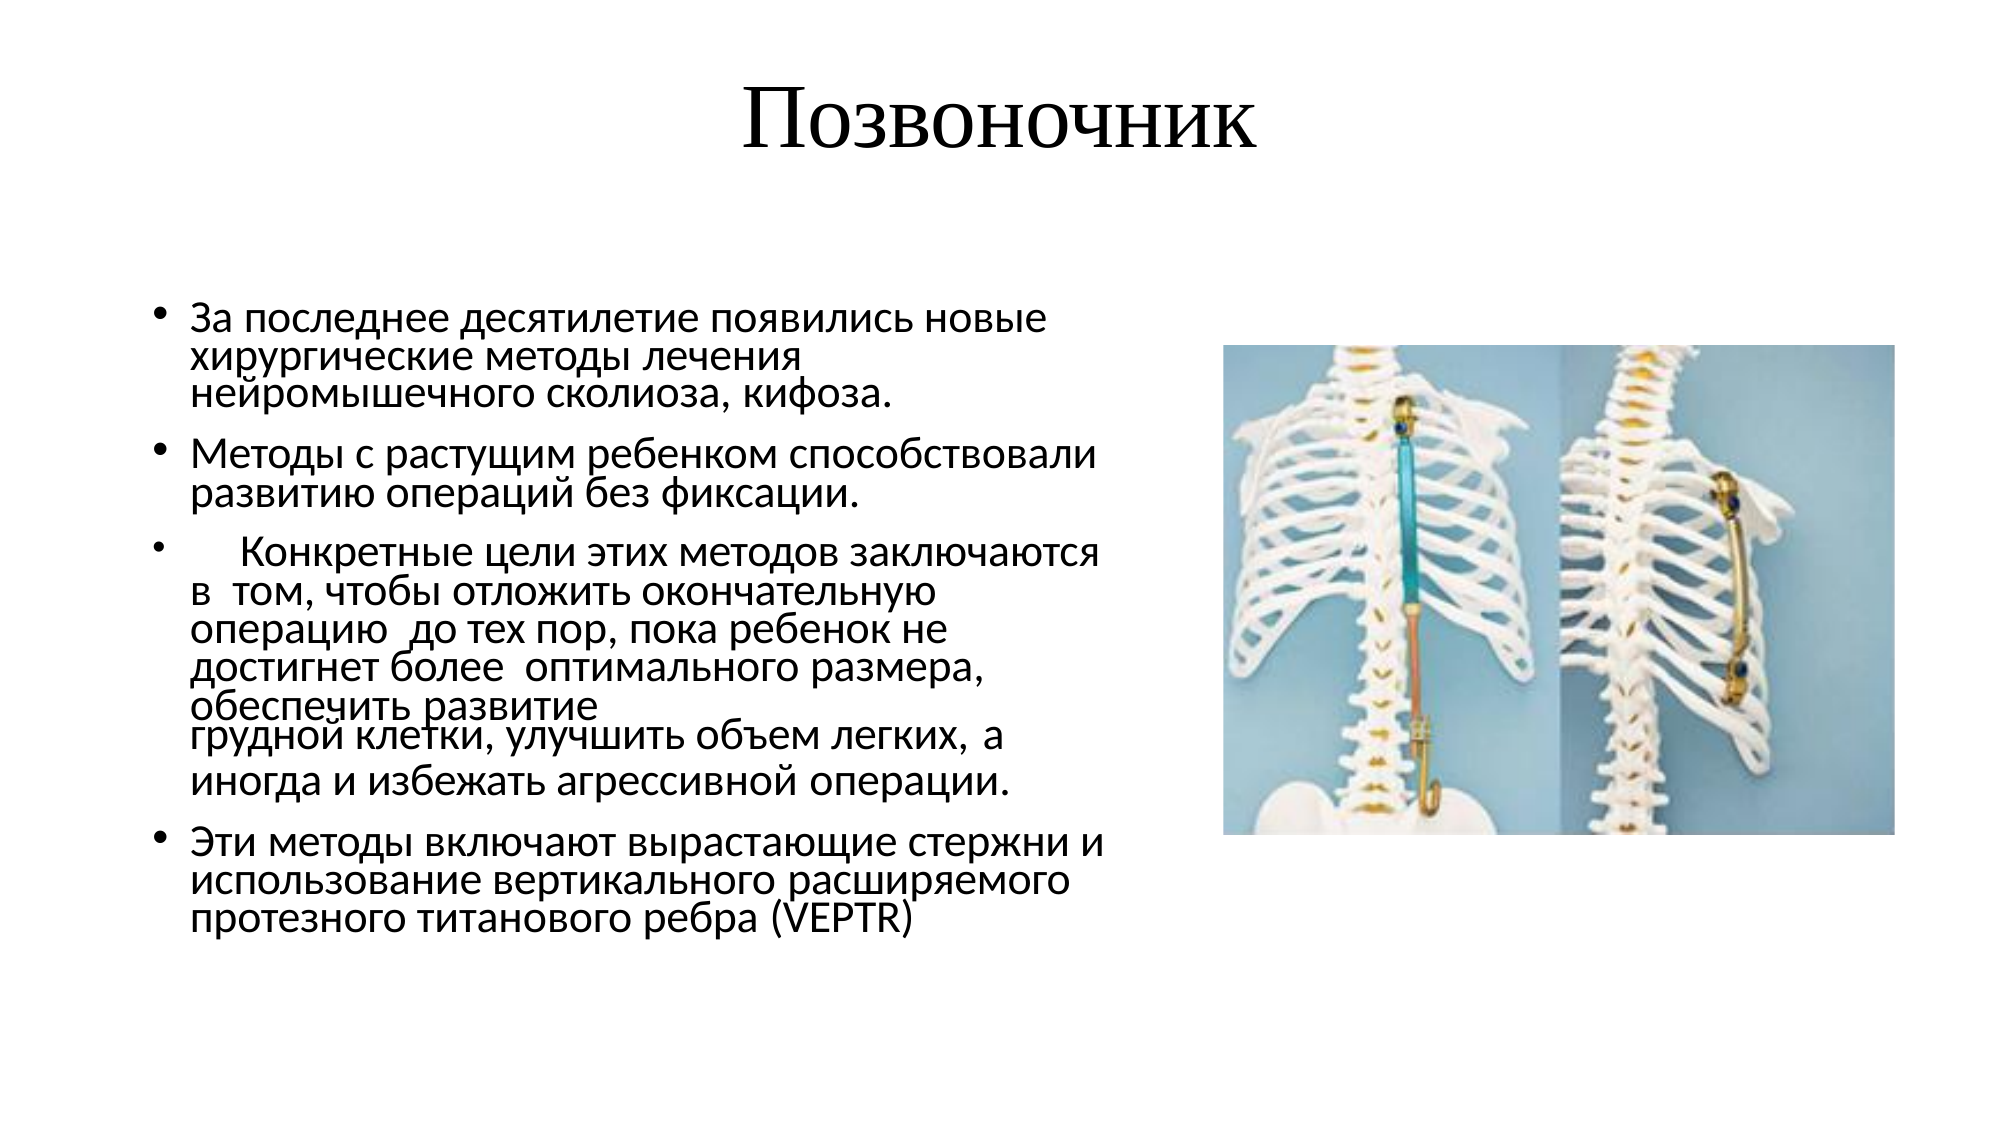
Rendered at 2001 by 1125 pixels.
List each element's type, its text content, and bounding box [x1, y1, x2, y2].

text_box [1223, 345, 1895, 835]
title Позвоночник [738, 53, 1262, 244]
text_box За последнее десятилетие появились новые хирургические методы лечения нейромышечного сколиоза, кифоза. Методы с растущим ребенком способствовали развитию операций без фиксации. Конкретные цели этих методов заключаются в том, чтобы отложить окончательную операцию до тех пор, пока ребенок не достигнет более оптимального размера, обеспечить развитие грудной клетки, улучшить объем легких, а иногда и избежать агрессивной операции. Эти методы включают вырастающие стержни и использование вертикального расширяемого протезного титанового ребра (VEPTR) [150, 283, 1118, 942]
